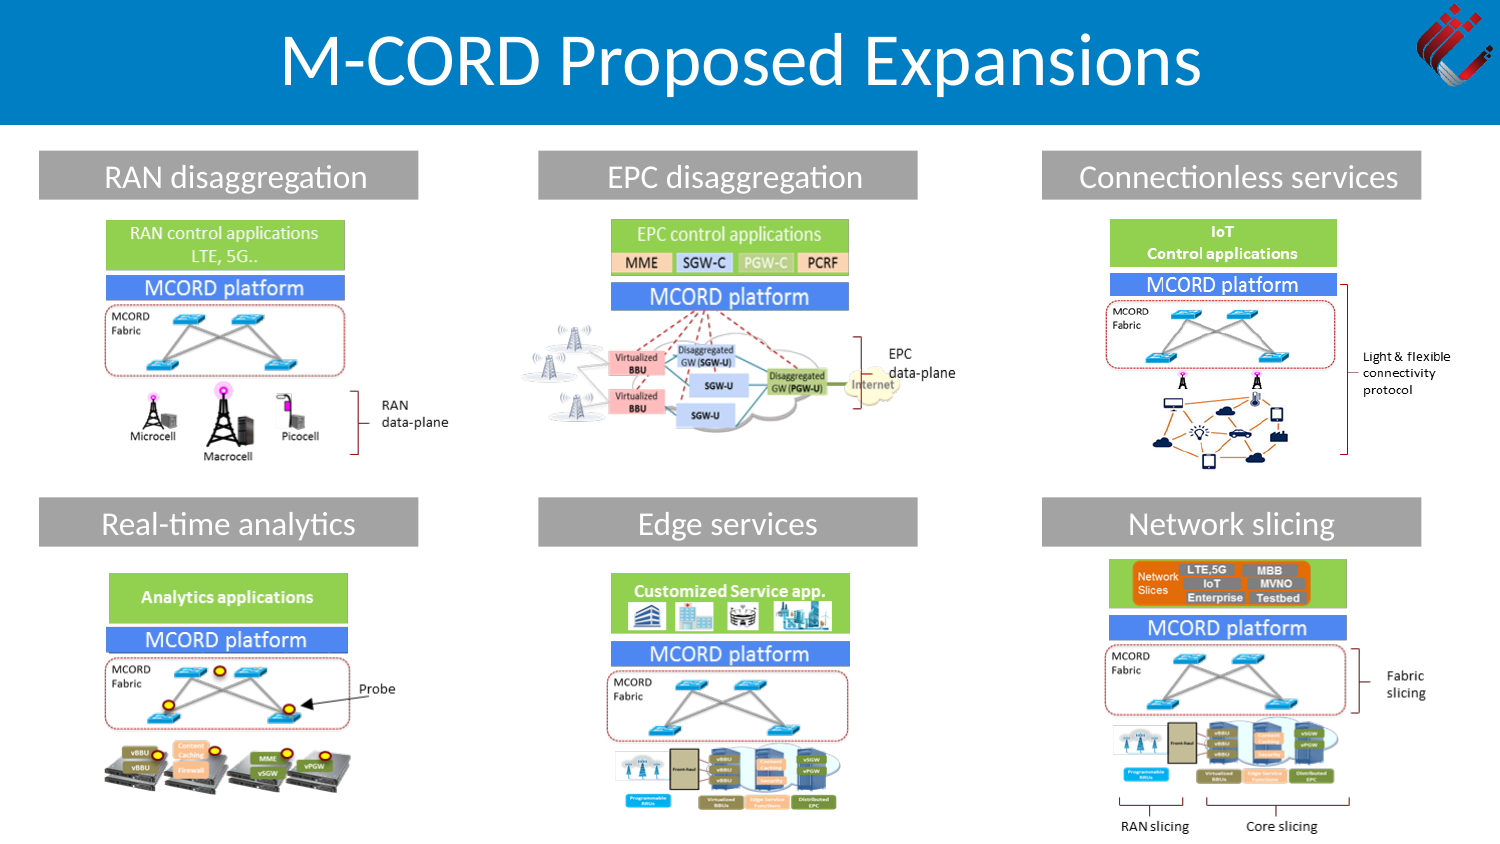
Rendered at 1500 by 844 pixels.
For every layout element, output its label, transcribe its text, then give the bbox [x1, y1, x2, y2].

picture [102, 214, 467, 471]
text_box Edge services [538, 497, 918, 547]
picture [1409, 0, 1500, 90]
text_box Connectionless services [1042, 150, 1422, 200]
picture [521, 214, 974, 433]
text_box Network slicing [1042, 497, 1422, 547]
picture [1102, 559, 1473, 844]
picture [604, 572, 852, 812]
text_box EPC disaggregation [538, 150, 918, 200]
text_box M-CORD Proposed Expansions [128, 0, 1372, 112]
text_box Real-time analytics [39, 497, 419, 547]
picture [1103, 214, 1459, 471]
picture [102, 573, 419, 796]
text_box RAN disaggregation [39, 150, 419, 200]
